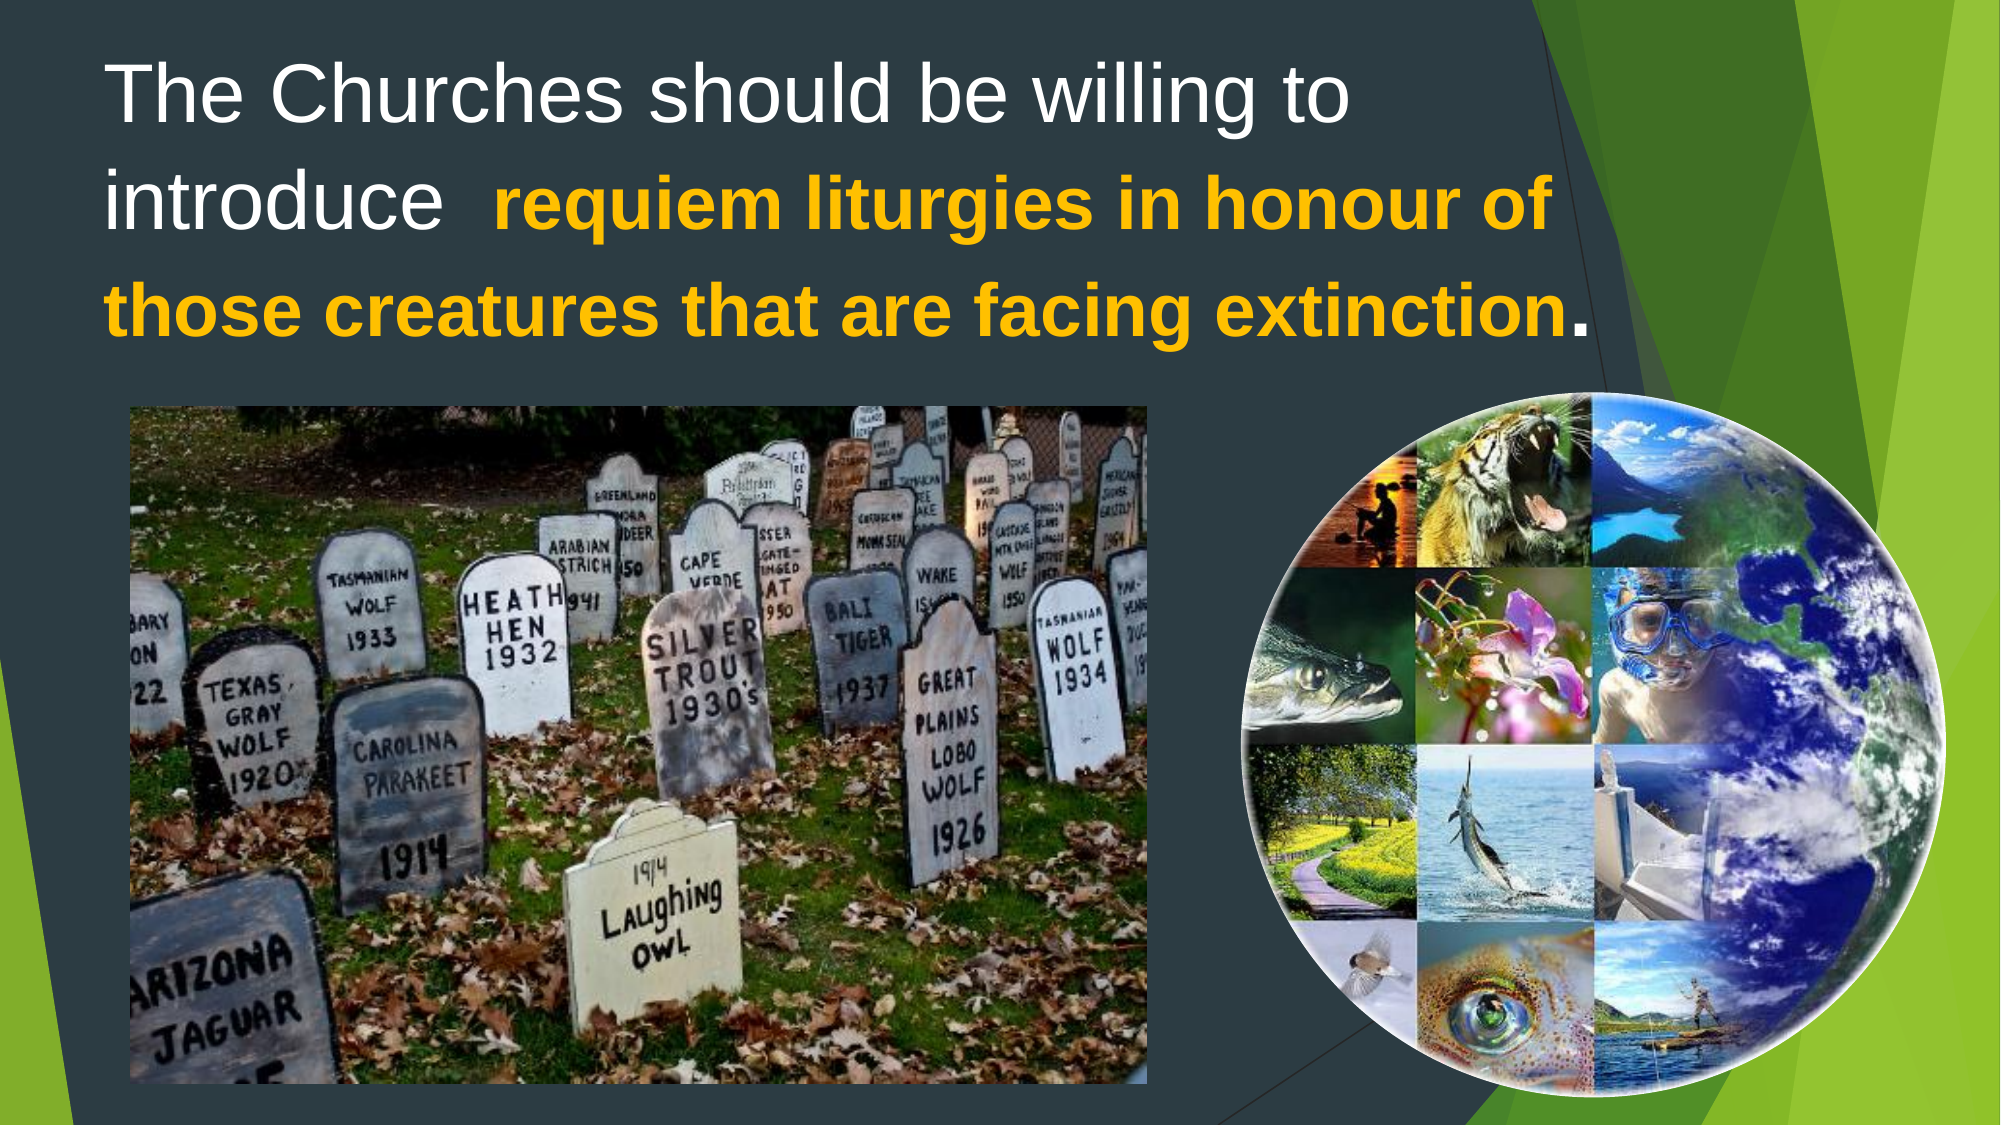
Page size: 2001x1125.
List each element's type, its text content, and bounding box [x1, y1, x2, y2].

picture [130, 405, 1147, 1084]
picture [1240, 392, 1947, 1098]
text_box The Churches should be willing to introduce requiem liturgies in honour of those creatures that are facing extinction. [88, 24, 1690, 361]
